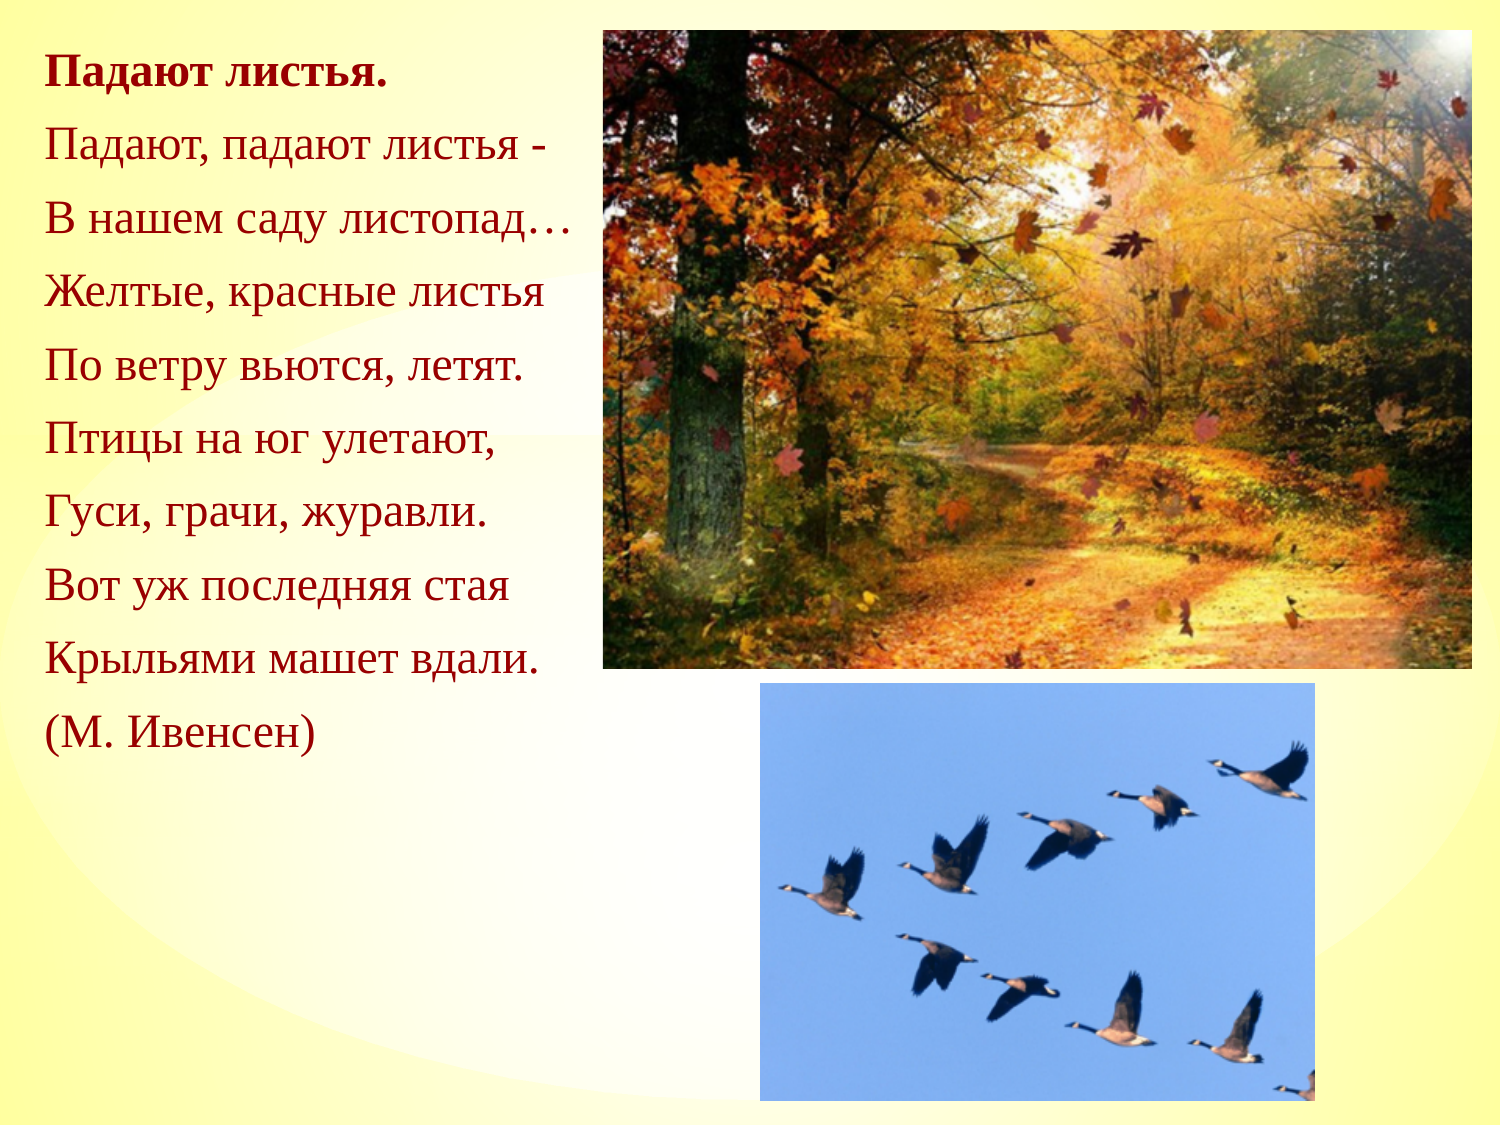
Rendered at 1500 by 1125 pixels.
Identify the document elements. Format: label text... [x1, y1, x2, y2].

list Падают листья. Падают, падают листья - В нашем саду листопад… Желтые, красные листья По ветру вьются, летят. Птицы на юг улетают, Гуси, грачи, журавли. Вот уж последняя стая Крыльями машет вдали. (М. Ивенсен) [29, 30, 597, 893]
picture [759, 683, 1315, 1101]
picture [602, 30, 1473, 670]
